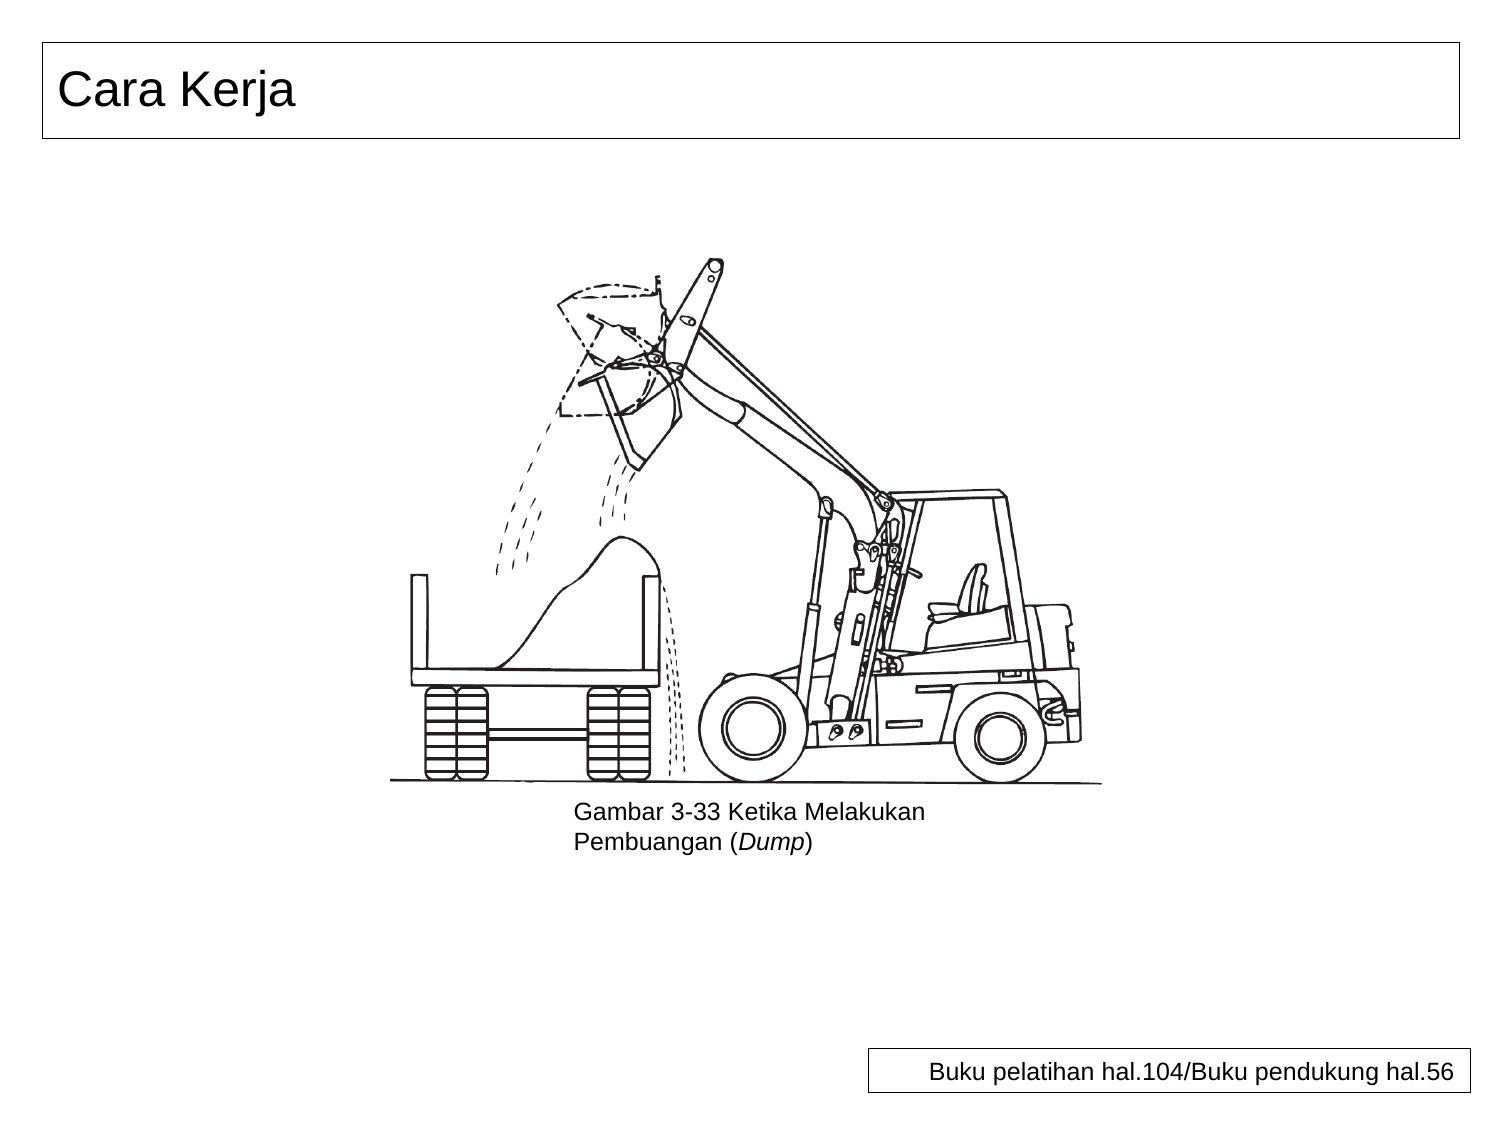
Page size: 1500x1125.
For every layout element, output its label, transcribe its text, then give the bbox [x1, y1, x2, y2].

text_box Buku pelatihan hal.104/Buku pendukung hal.56 [868, 1048, 1471, 1093]
title Cara Kerja [42, 42, 1460, 139]
picture [390, 257, 1110, 788]
text_box Gambar 3-33 Ketika Melakukan Pembuangan (Dump) [493, 788, 1007, 863]
